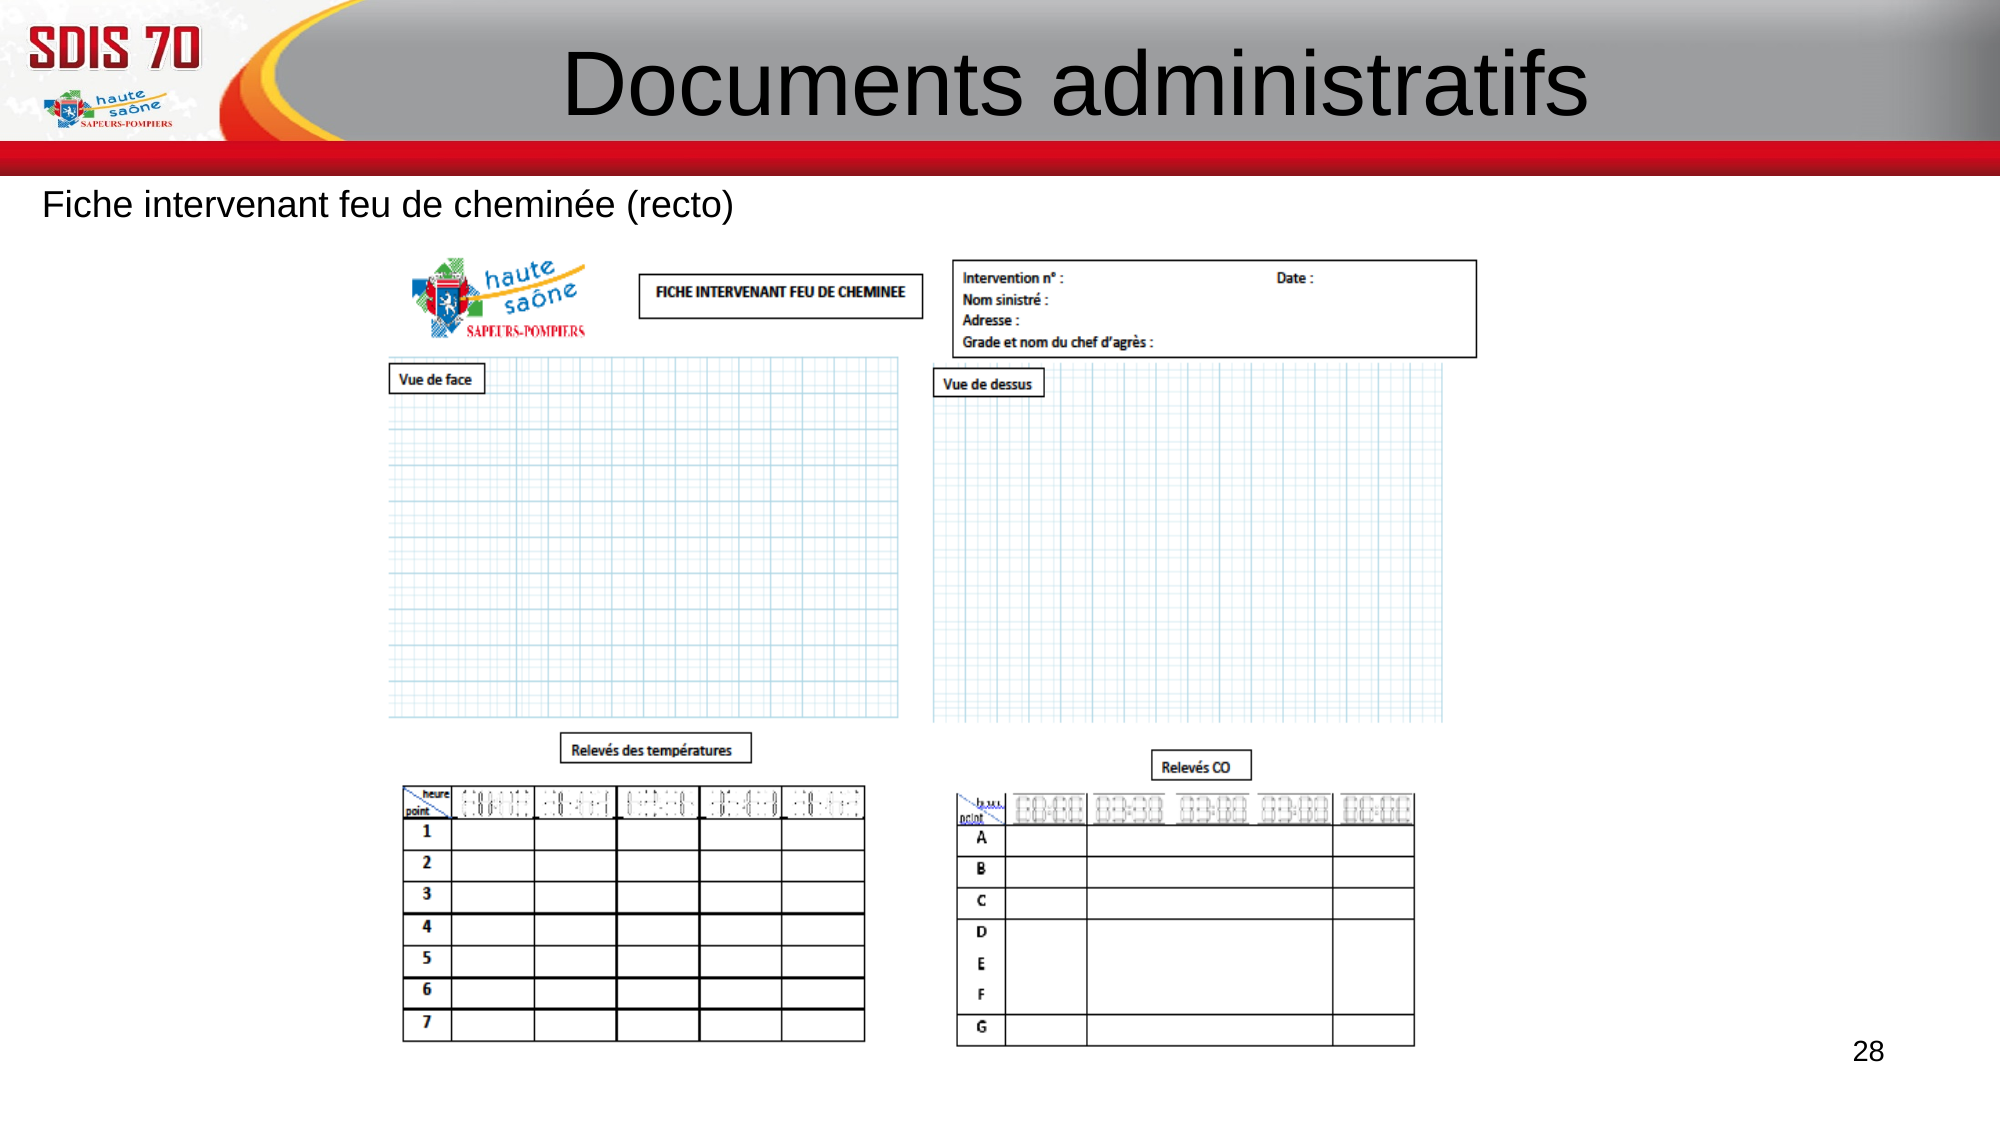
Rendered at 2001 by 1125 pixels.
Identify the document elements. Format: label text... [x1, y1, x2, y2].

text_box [352, 202, 1516, 1125]
title Documents administratifs [177, 0, 1978, 173]
slide_number 28 [1520, 1024, 1901, 1103]
text_box Fiche intervenant feu de cheminée (recto) [27, 172, 842, 232]
picture [0, 0, 177, 176]
picture [842, 0, 2000, 176]
